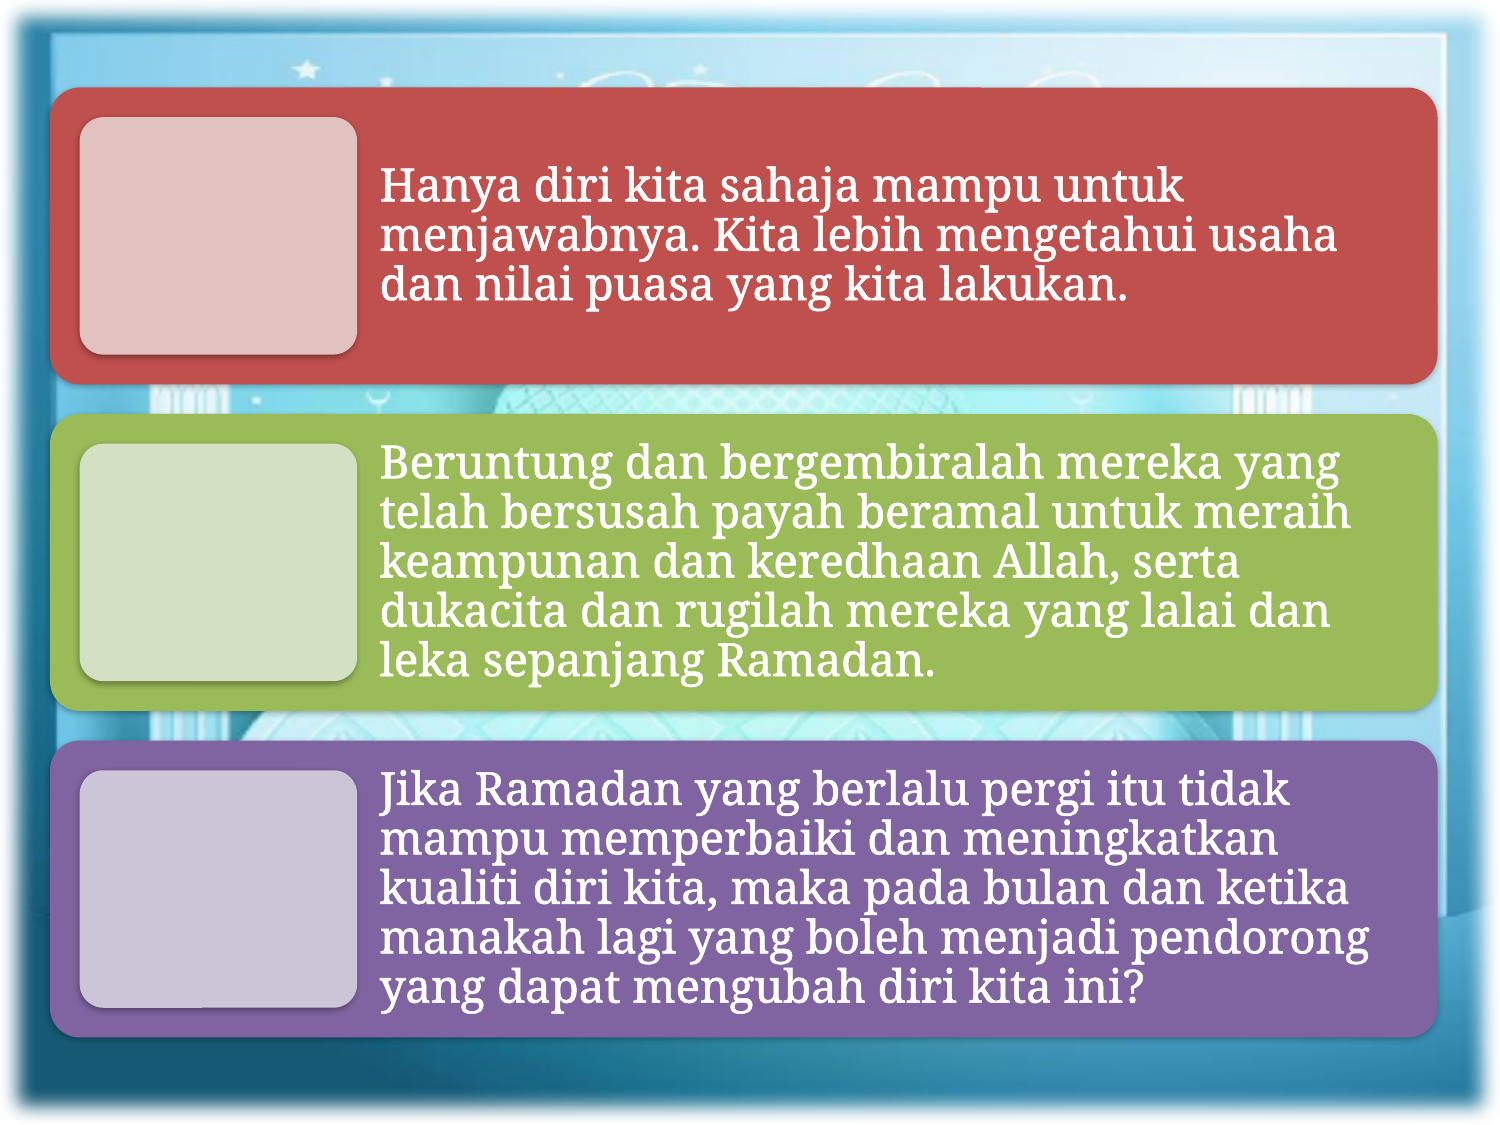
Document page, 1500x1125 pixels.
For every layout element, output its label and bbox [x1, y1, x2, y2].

text_box [49, 87, 1438, 1038]
picture [0, 0, 1500, 1125]
